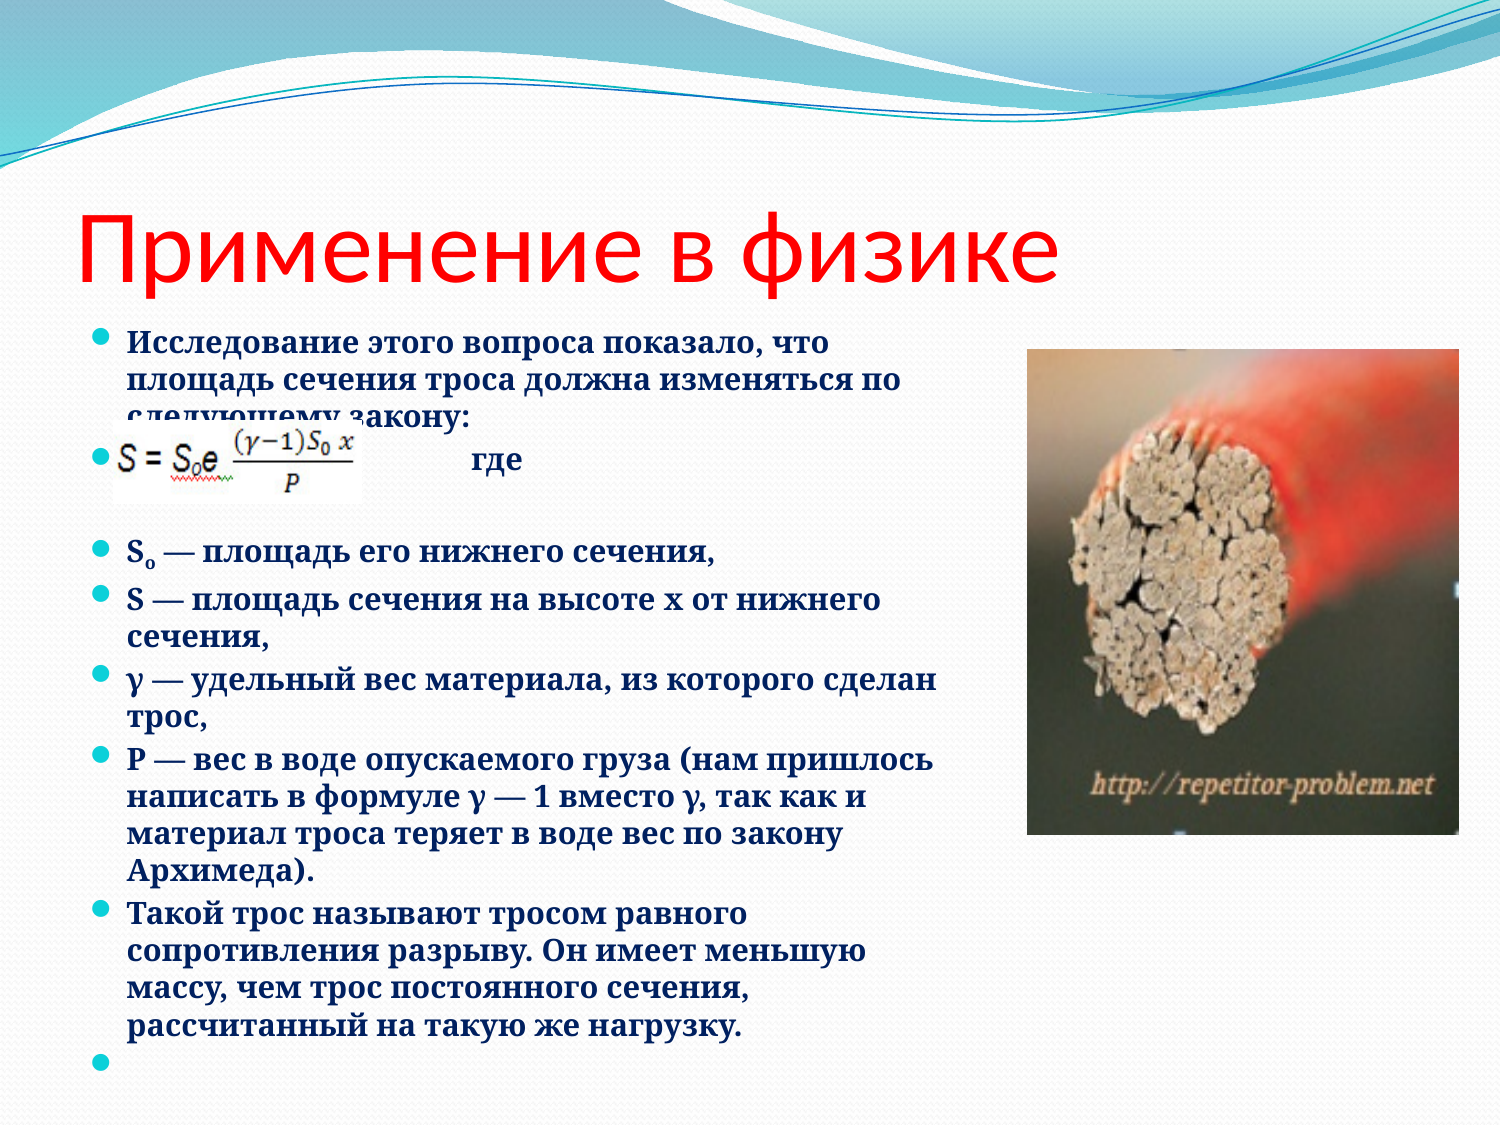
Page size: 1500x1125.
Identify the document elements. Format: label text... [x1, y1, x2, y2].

title Применение в физике [75, 115, 1425, 303]
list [1026, 349, 1459, 835]
list Исследование этого вопроса показало, что площадь сечения троса должна изменяться по следующему закону: , где So — площадь его нижнего сечения, S — площадь сечения на высоте х от нижнего сечения, γ — удельный вес материала, из которого сделан трос, Р — вес в воде опускаемого груза (нам пришлось написать в формуле γ — 1 вместо γ, так как и материал троса теряет в воде вес по закону Архимеда). Такой трос называют тросом равного сопротивления разрыву. Он имеет меньшую массу, чем трос постоянного сечения, рассчитанный на такую же нагрузку. [75, 314, 975, 1094]
picture [112, 420, 362, 504]
